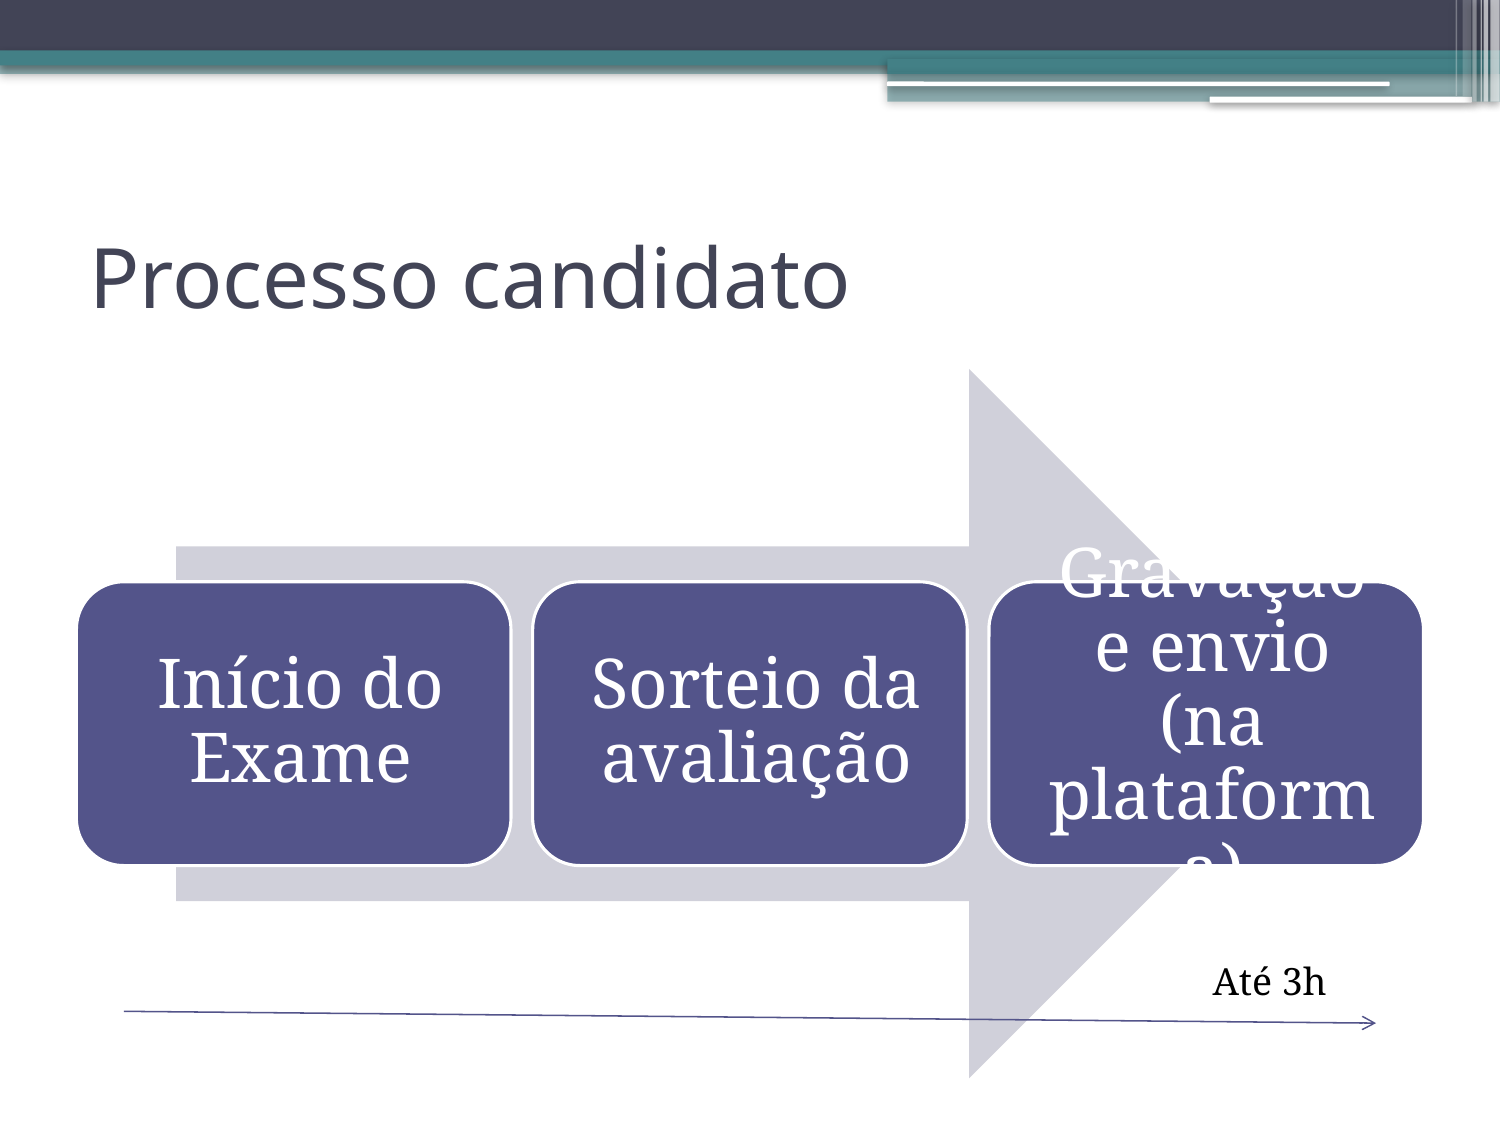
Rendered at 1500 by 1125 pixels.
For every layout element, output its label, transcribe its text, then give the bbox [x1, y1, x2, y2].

title Processo candidato [75, 187, 1425, 363]
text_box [123, 1011, 1377, 1024]
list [74, 368, 1426, 1079]
